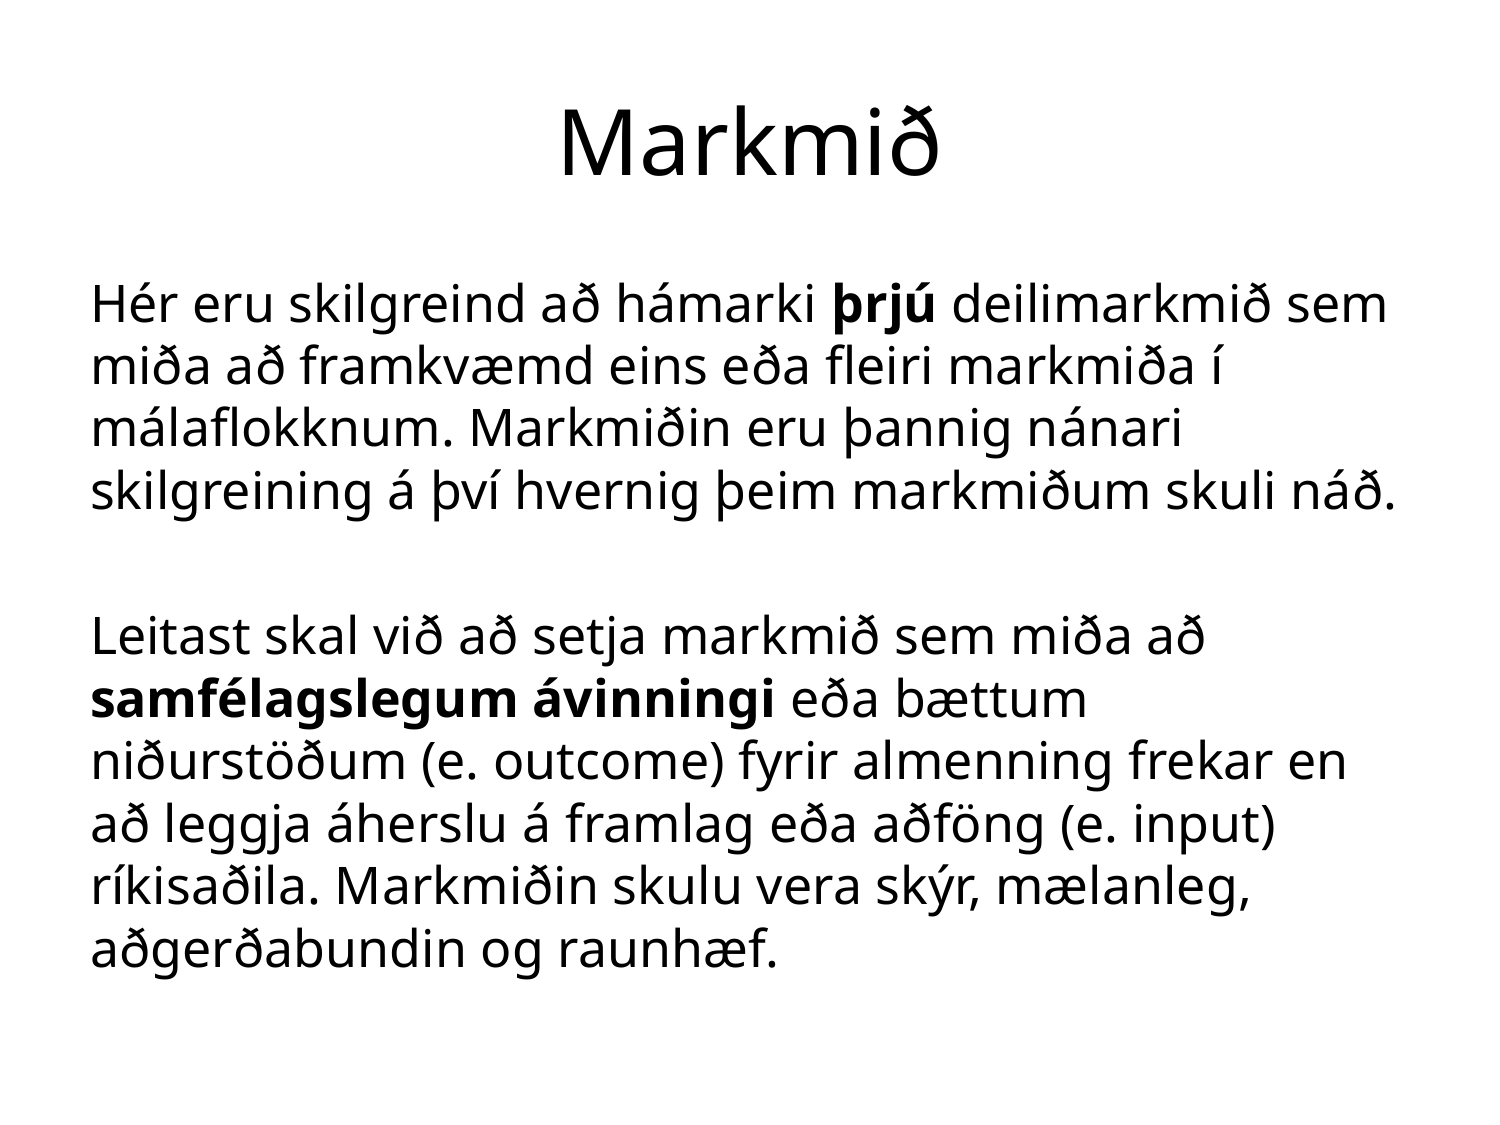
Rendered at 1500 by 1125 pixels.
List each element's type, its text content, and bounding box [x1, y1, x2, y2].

title Markmið [75, 45, 1425, 233]
list Hér eru skilgreind að hámarki þrjú deilimarkmið sem miða að framkvæmd eins eða fleiri markmiða í málaflokknum. Markmiðin eru þannig nánari skilgreining á því hvernig þeim markmiðum skuli náð. Leitast skal við að setja markmið sem miða að samfélagslegum ávinningi eða bættum niðurstöðum (e. outcome) fyrir almenning frekar en að leggja áherslu á framlag eða aðföng (e. input) ríkisaðila. Markmiðin skulu vera skýr, mælanleg, aðgerðabundin og raunhæf. [75, 262, 1425, 1005]
